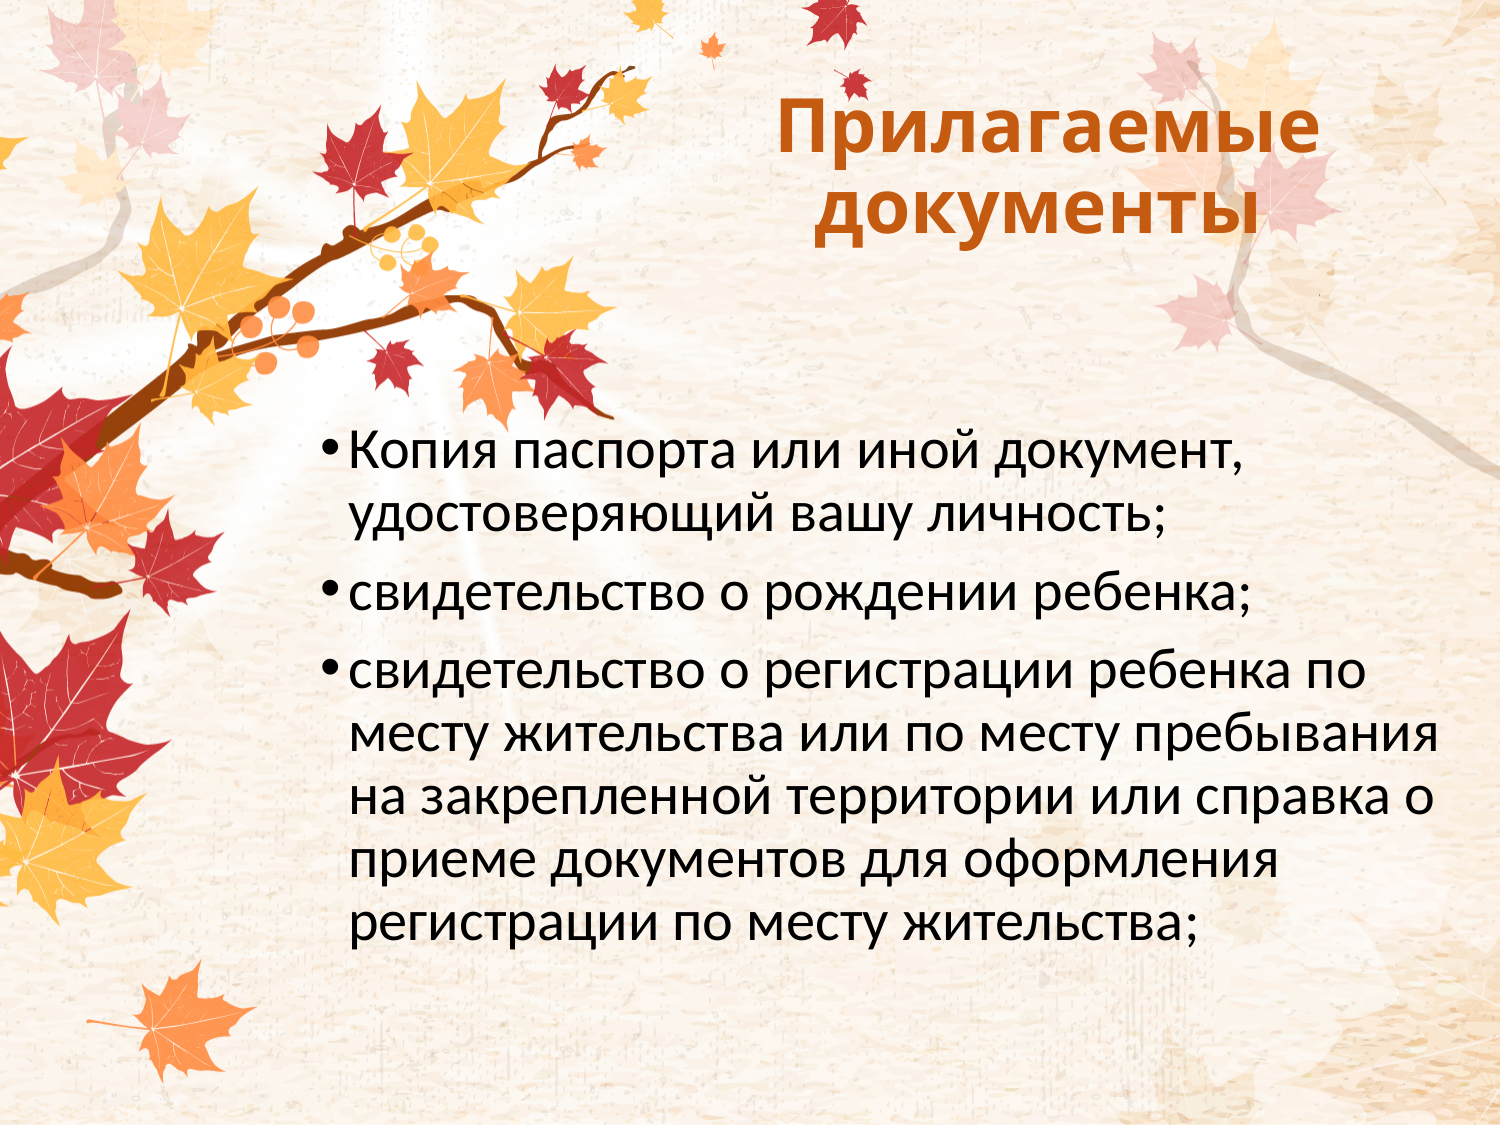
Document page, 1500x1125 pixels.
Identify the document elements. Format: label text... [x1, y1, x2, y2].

title Прилагаемые документы [699, 59, 1397, 278]
picture [0, 0, 1500, 1125]
list Копия паспорта или иной документ, удостоверяющий вашу личность; свидетельство о рождении ребенка; свидетельство о регистрации ребенка по месту жительства или по месту пребывания на закрепленной территории или справка о приеме документов для оформления регистрации по месту жительства; [305, 410, 1468, 1125]
